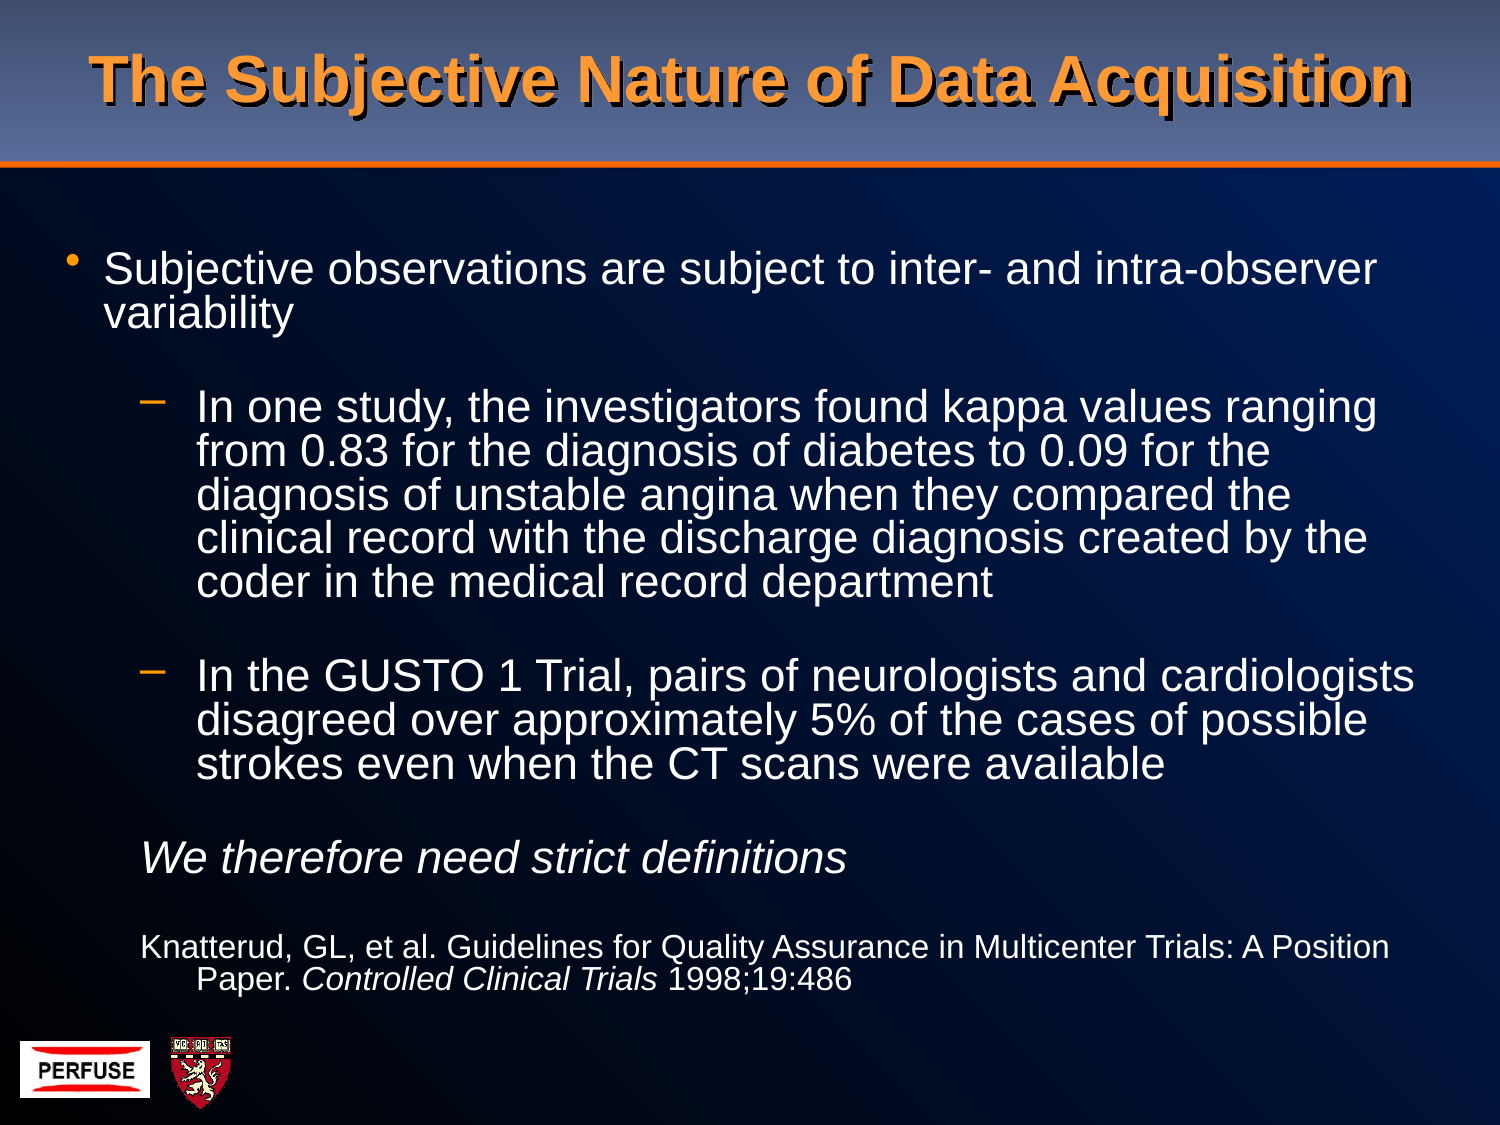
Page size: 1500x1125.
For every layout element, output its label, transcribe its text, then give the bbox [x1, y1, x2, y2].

picture [20, 1041, 150, 1098]
picture [168, 1034, 234, 1110]
list Subjective observations are subject to inter- and intra-observer variability In one study, the investigators found kappa values ranging from 0.83 for the diagnosis of diabetes to 0.09 for the diagnosis of unstable angina when they compared the clinical record with the discharge diagnosis created by the coder in the medical record department In the GUSTO 1 Trial, pairs of neurologists and cardiologists disagreed over approximately 5% of the cases of possible strokes even when the CT scans were available We therefore need strict definitions Knatterud, GL, et al. Guidelines for Quality Assurance in Multicenter Trials: A Position Paper. Controlled Clinical Trials 1998;19:486 [49, 241, 1451, 963]
title The Subjective Nature of Data Acquisition [0, 0, 1500, 164]
